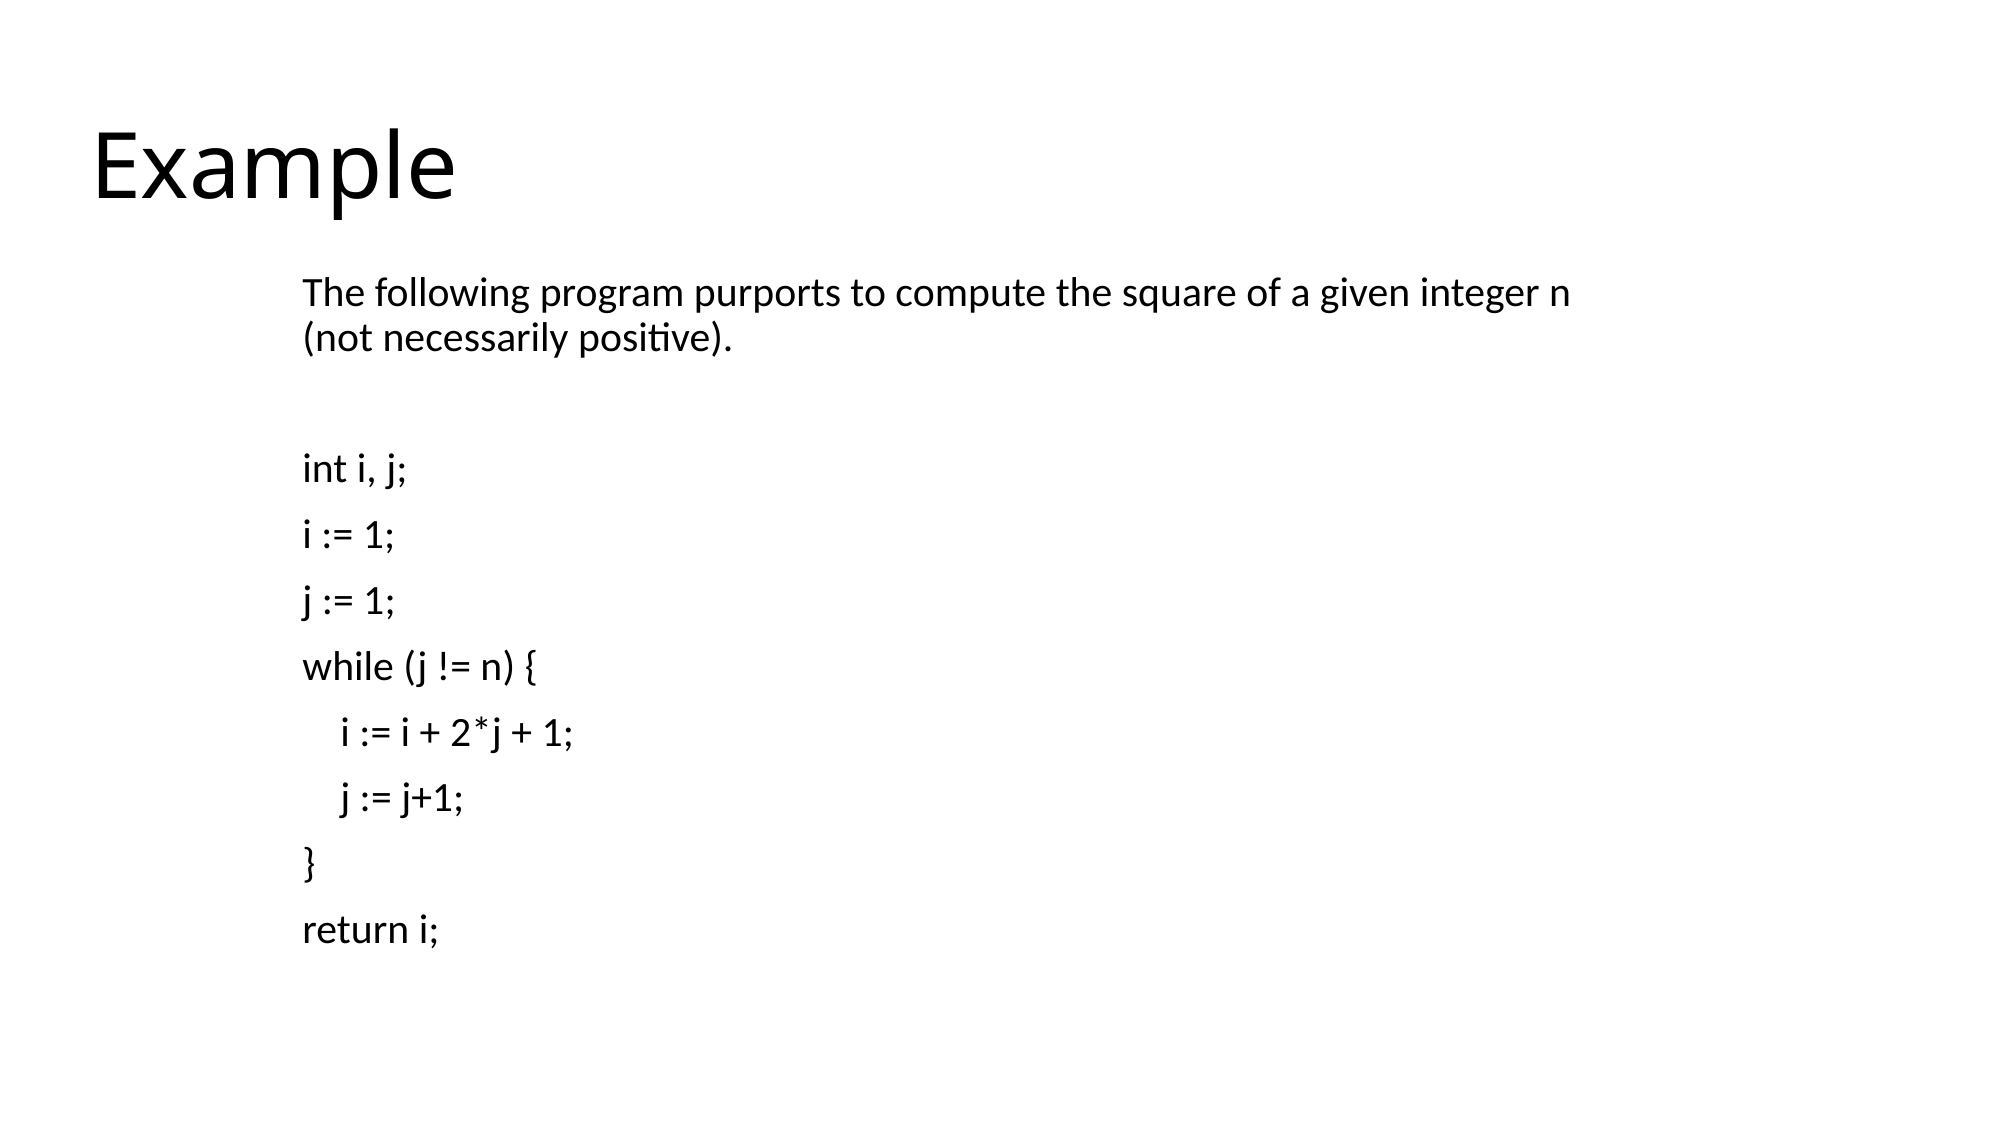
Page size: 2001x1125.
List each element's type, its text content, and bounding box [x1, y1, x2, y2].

title Example [75, 59, 1800, 278]
list The following program purports to compute the square of a given integer n (not necessarily positive). int i, j; i := 1; j := 1; while (j != n) { i := i + 2*j + 1; j := j+1; } return i; [249, 262, 1628, 1088]
